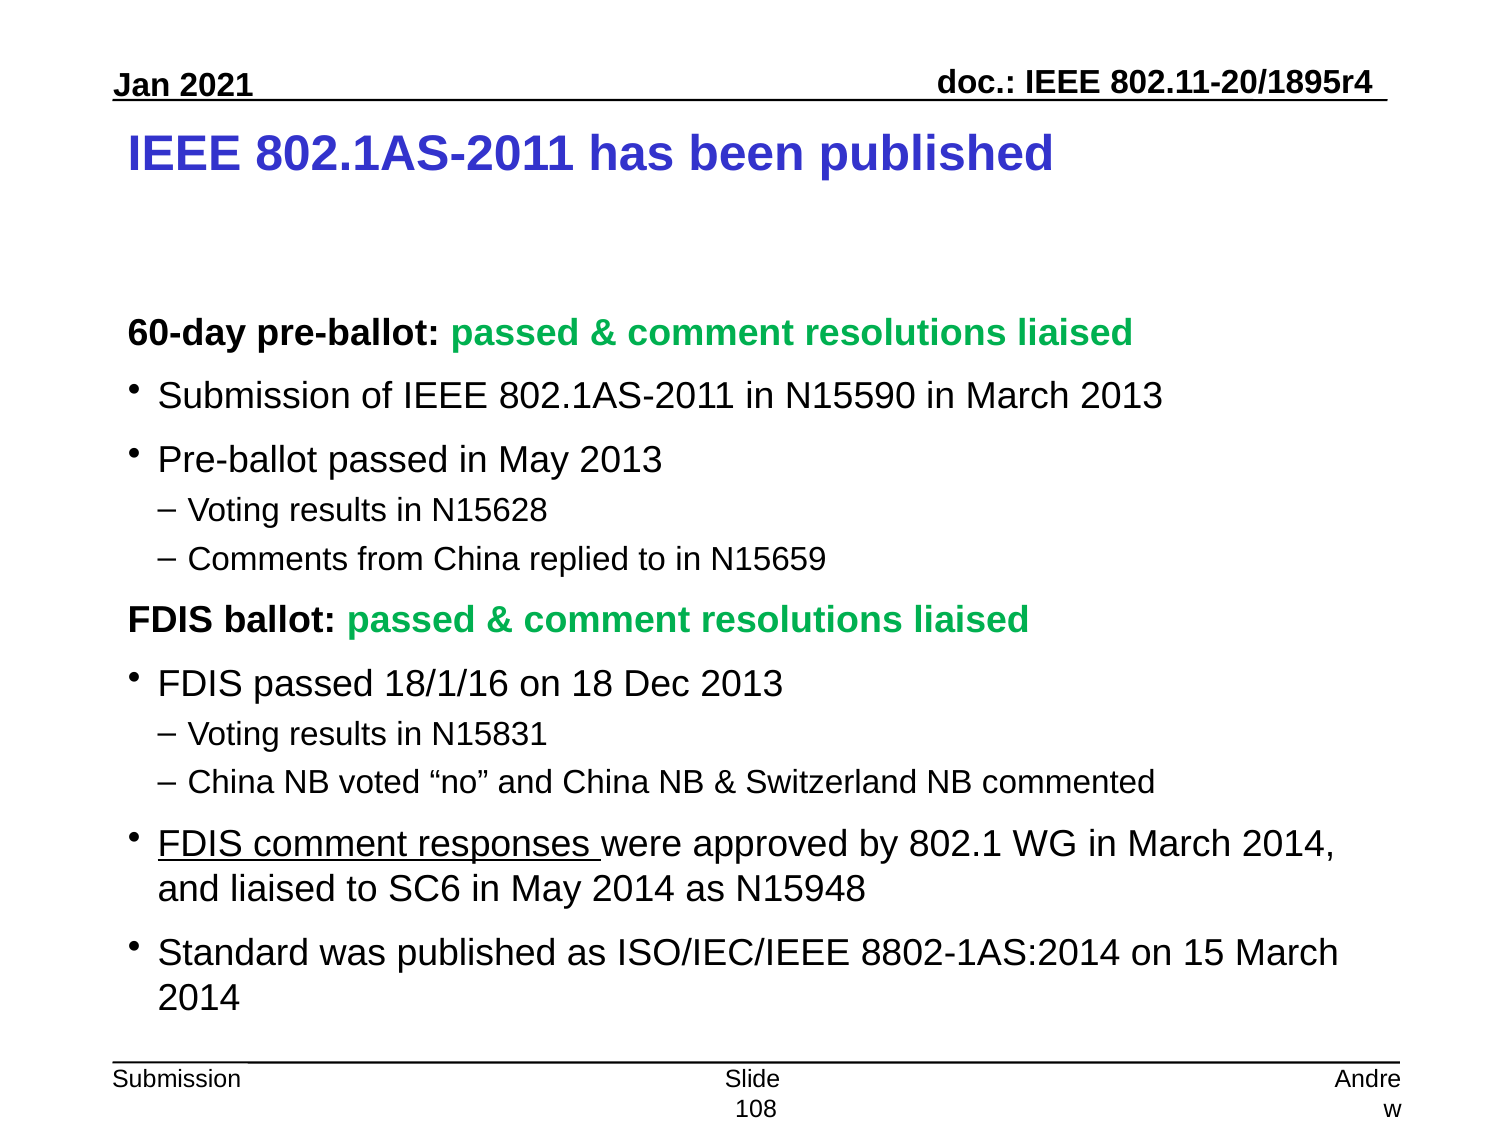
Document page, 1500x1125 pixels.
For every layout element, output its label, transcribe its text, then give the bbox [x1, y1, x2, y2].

title IEEE 802.1AS-2011 has been published [112, 112, 1388, 288]
list 60-day pre-ballot: passed & comment resolutions liaised Submission of IEEE 802.1AS-2011 in N15590 in March 2013 Pre-ballot passed in May 2013 Voting results in N15628 Comments from China replied to in N15659 FDIS ballot: passed & comment resolutions liaised FDIS passed 18/1/16 on 18 Dec 2013 Voting results in N15831 China NB voted “no” and China NB & Switzerland NB commented FDIS comment responses were approved by 802.1 WG in March 2014, and liaised to SC6 in May 2014 as N15948 Standard was published as ISO/IEC/IEEE 8802-1AS:2014 on 15 March 2014 [112, 299, 1388, 975]
footer Andrew Myles, Cisco [1320, 1061, 1402, 1093]
slide_number Slide 108 [709, 1061, 803, 1093]
